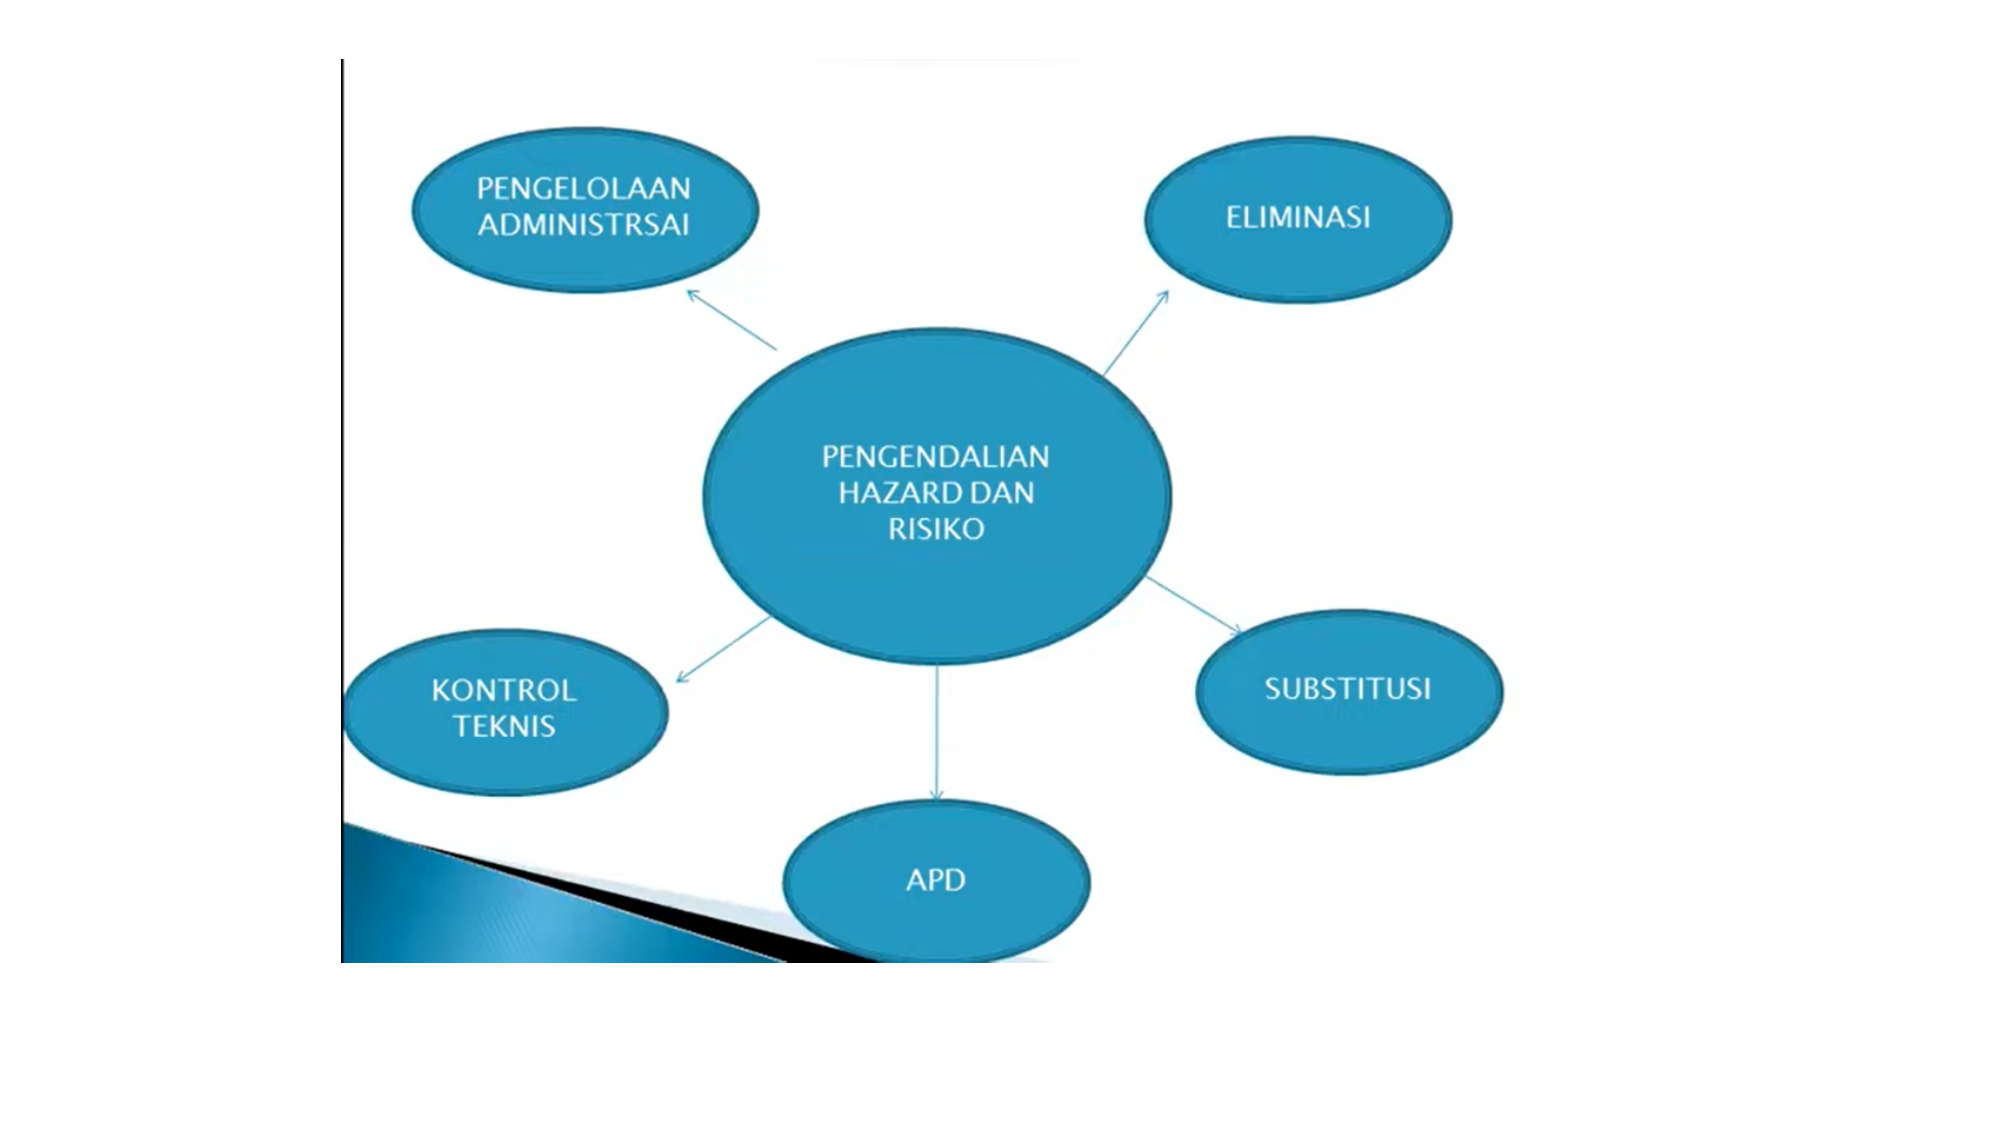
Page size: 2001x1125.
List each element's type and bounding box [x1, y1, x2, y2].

picture [341, 59, 1541, 963]
